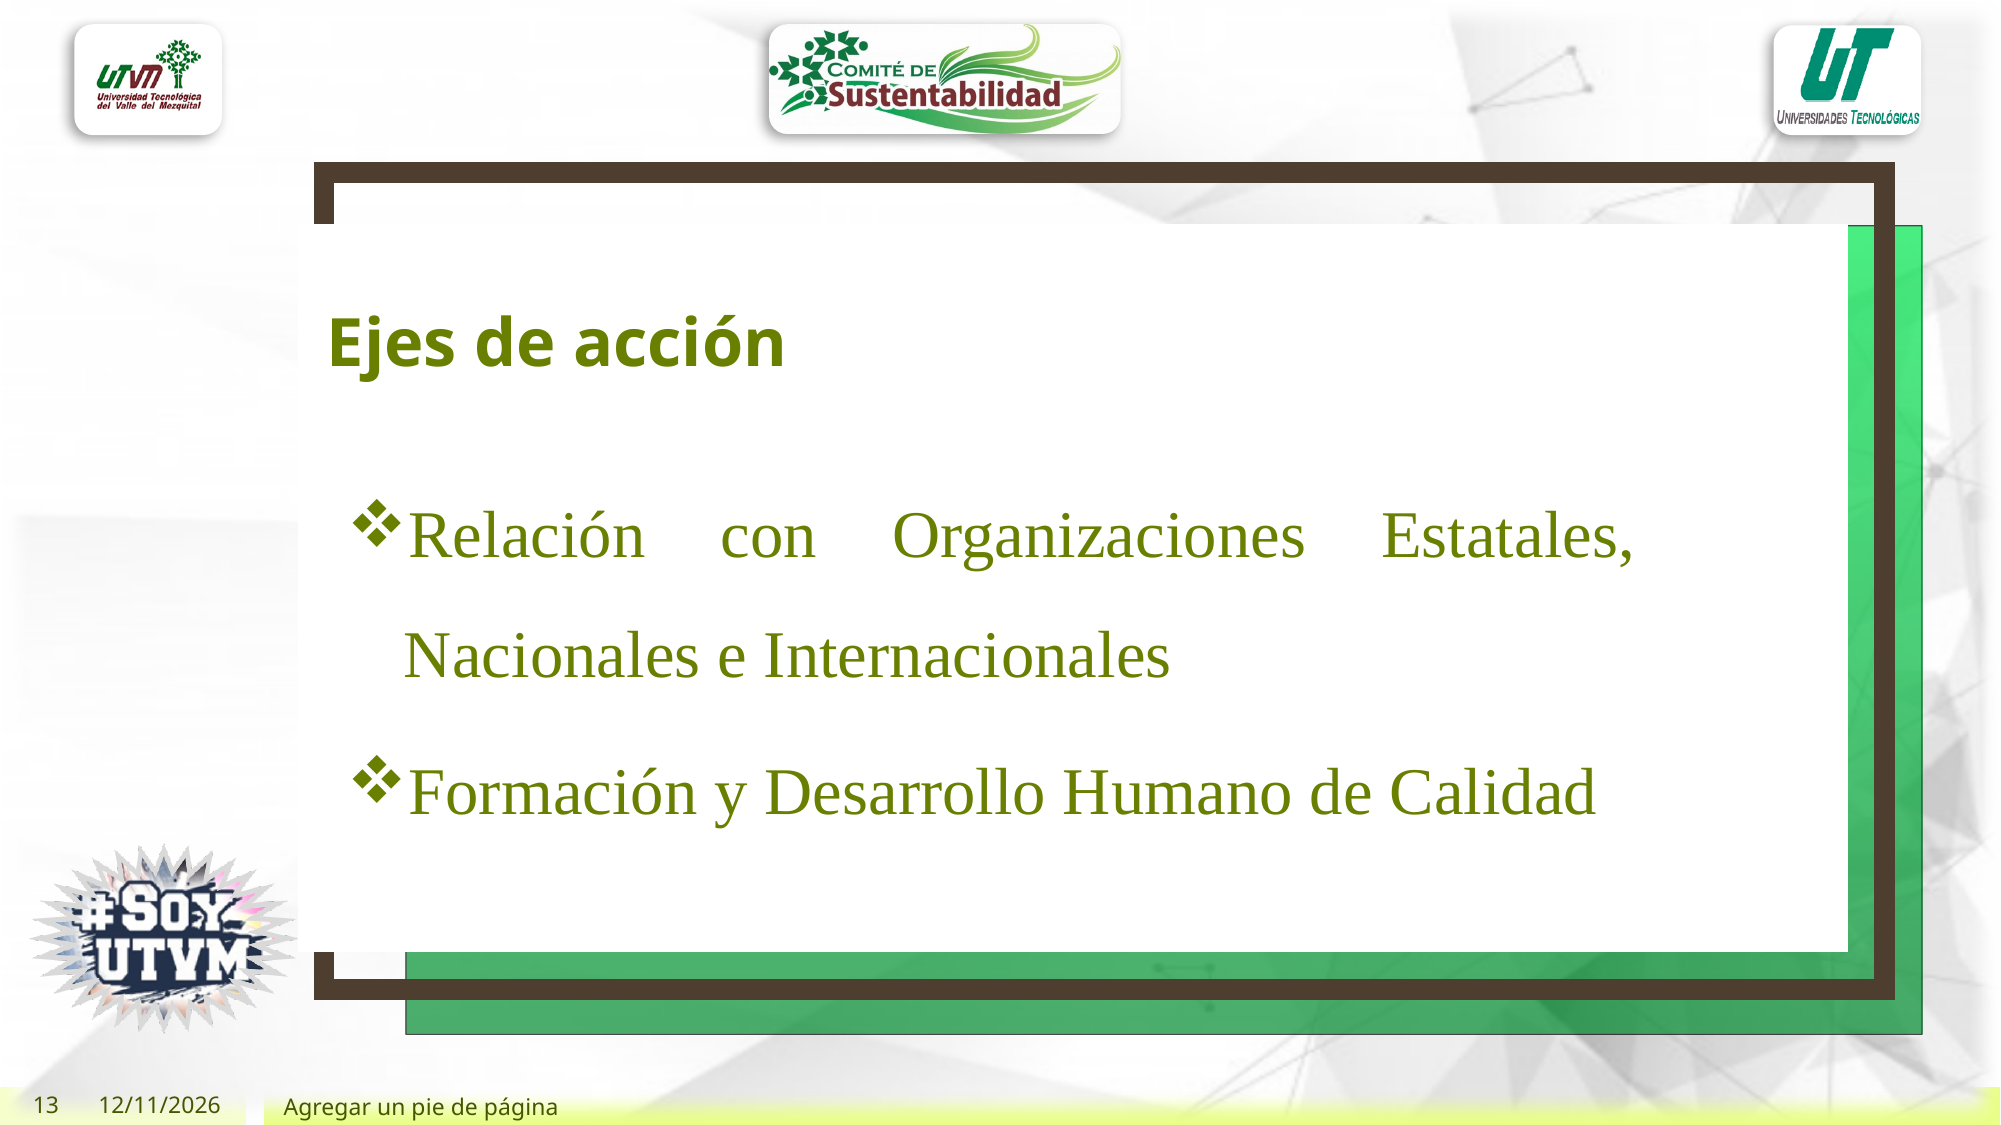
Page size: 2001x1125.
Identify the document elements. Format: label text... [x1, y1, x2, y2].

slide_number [82, 1087, 237, 1125]
text_box Relación con Organizaciones Estatales, Nacionales e Internacionales Formación y Desarrollo Humano de Calidad [332, 443, 1652, 835]
slide_number 13 [0, 1087, 75, 1125]
picture [28, 24, 1972, 1096]
footer Agregar un pie de página [268, 1087, 1769, 1125]
text_box Ejes de acción [311, 268, 857, 388]
